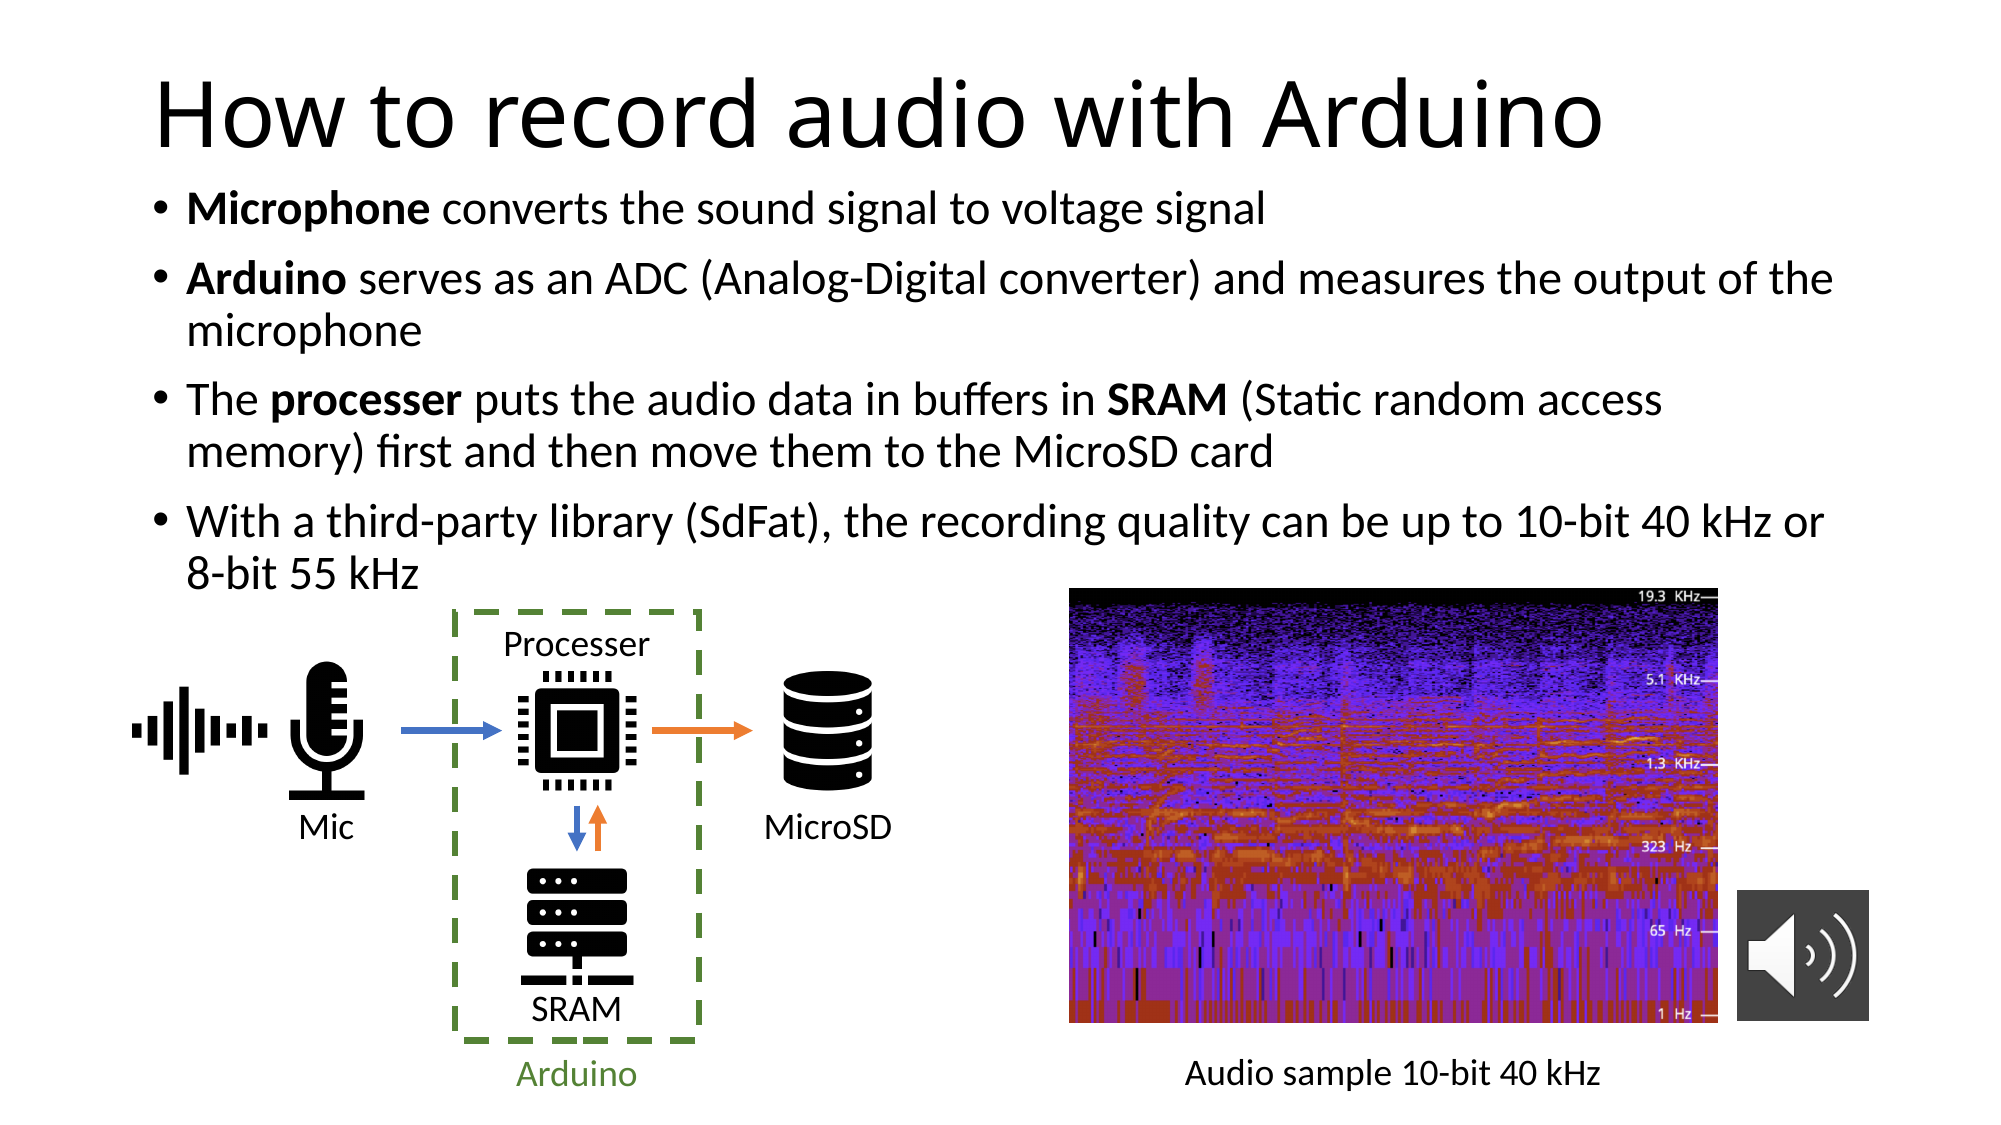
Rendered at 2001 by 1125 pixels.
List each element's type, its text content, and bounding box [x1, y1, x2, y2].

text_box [124, 612, 909, 1041]
title How to record audio with Arduino [137, 59, 1863, 175]
list Microphone converts the sound signal to voltage signal Arduino serves as an ADC (Analog-Digital converter) and measures the output of the microphone The processer puts the audio data in buffers in SRAM (Static random access memory) first and then move them to the MicroSD card With a third-party library (SdFat), the recording quality can be up to 10-bit 40 kHz or 8-bit 55 kHz [137, 175, 1863, 612]
picture [1736, 888, 1870, 1023]
text_box Audio sample 10-bit 40 kHz [1170, 1040, 1617, 1101]
text_box Arduino [501, 1041, 653, 1102]
picture [1069, 587, 1718, 1023]
